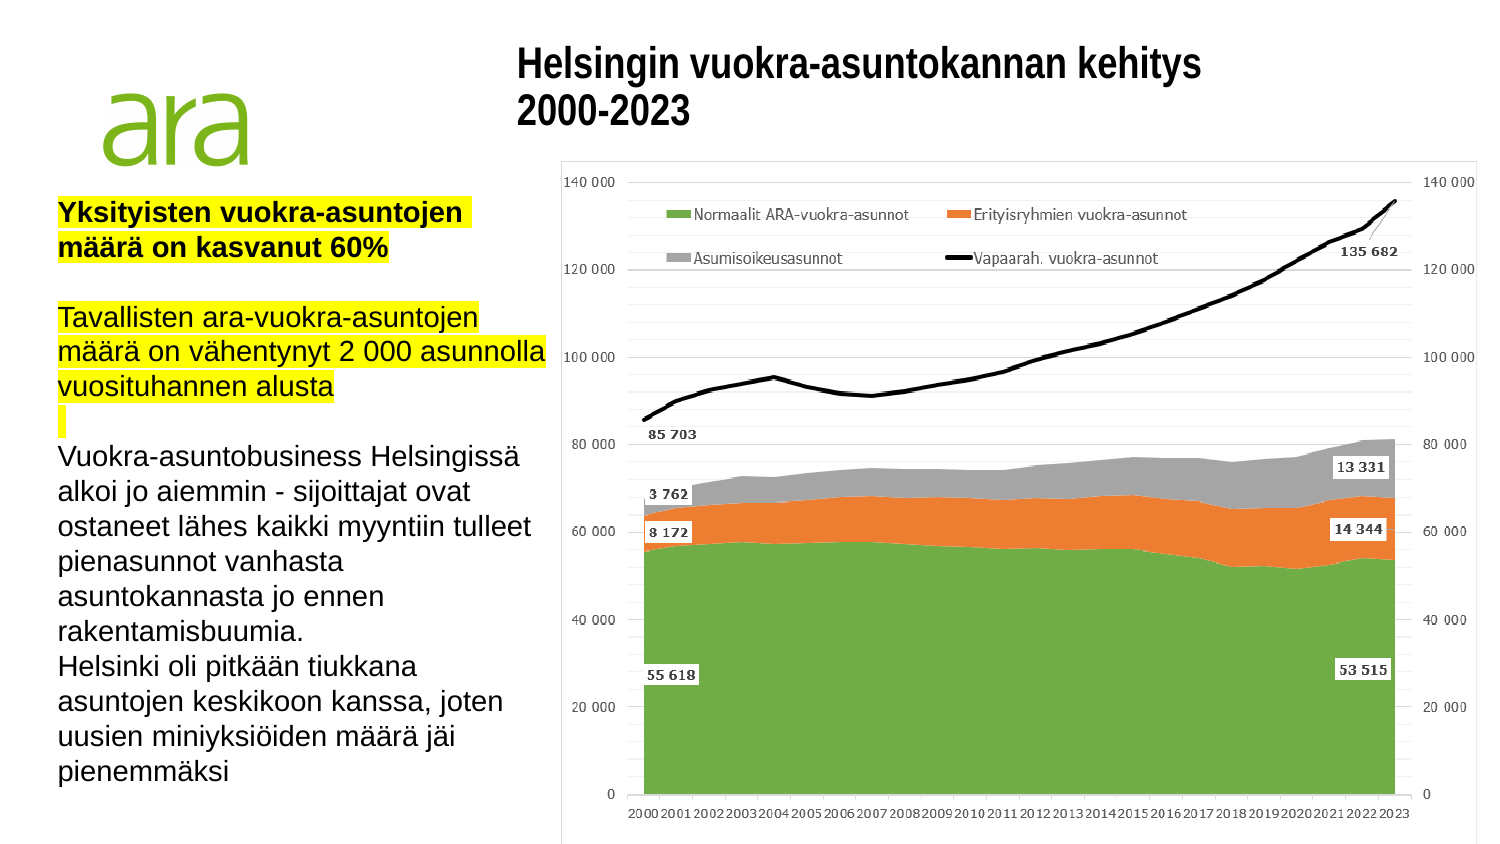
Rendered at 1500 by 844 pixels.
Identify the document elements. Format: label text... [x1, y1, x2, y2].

text_box Yksityisten vuokra-asuntojen määrä on kasvanut 60% Tavallisten ara-vuokra-asuntojen määrä on vähentynyt 2 000 asunnolla vuosituhannen alusta Vuokra-asuntobusiness Helsingissä alkoi jo aiemmin - sijoittajat ovat ostaneet lähes kaikki myyntiin tulleet pienasunnot vanhasta asuntokannasta jo ennen rakentamisbuumia. Helsinki oli pitkään tiukkana asuntojen keskikoon kanssa, joten uusien miniyksiöiden määrä jäi pienemmäksi . [42, 185, 560, 844]
picture [103, 93, 248, 167]
picture [560, 161, 1477, 844]
title Helsingin vuokra-asuntokannan kehitys 2000-2023 [501, 31, 1305, 145]
